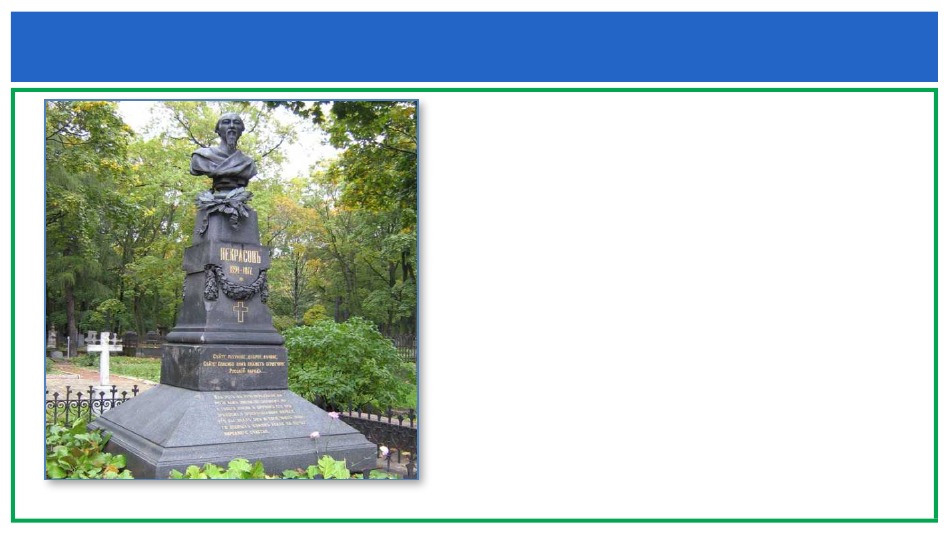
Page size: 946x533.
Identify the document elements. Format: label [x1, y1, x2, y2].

picture [45, 100, 418, 479]
